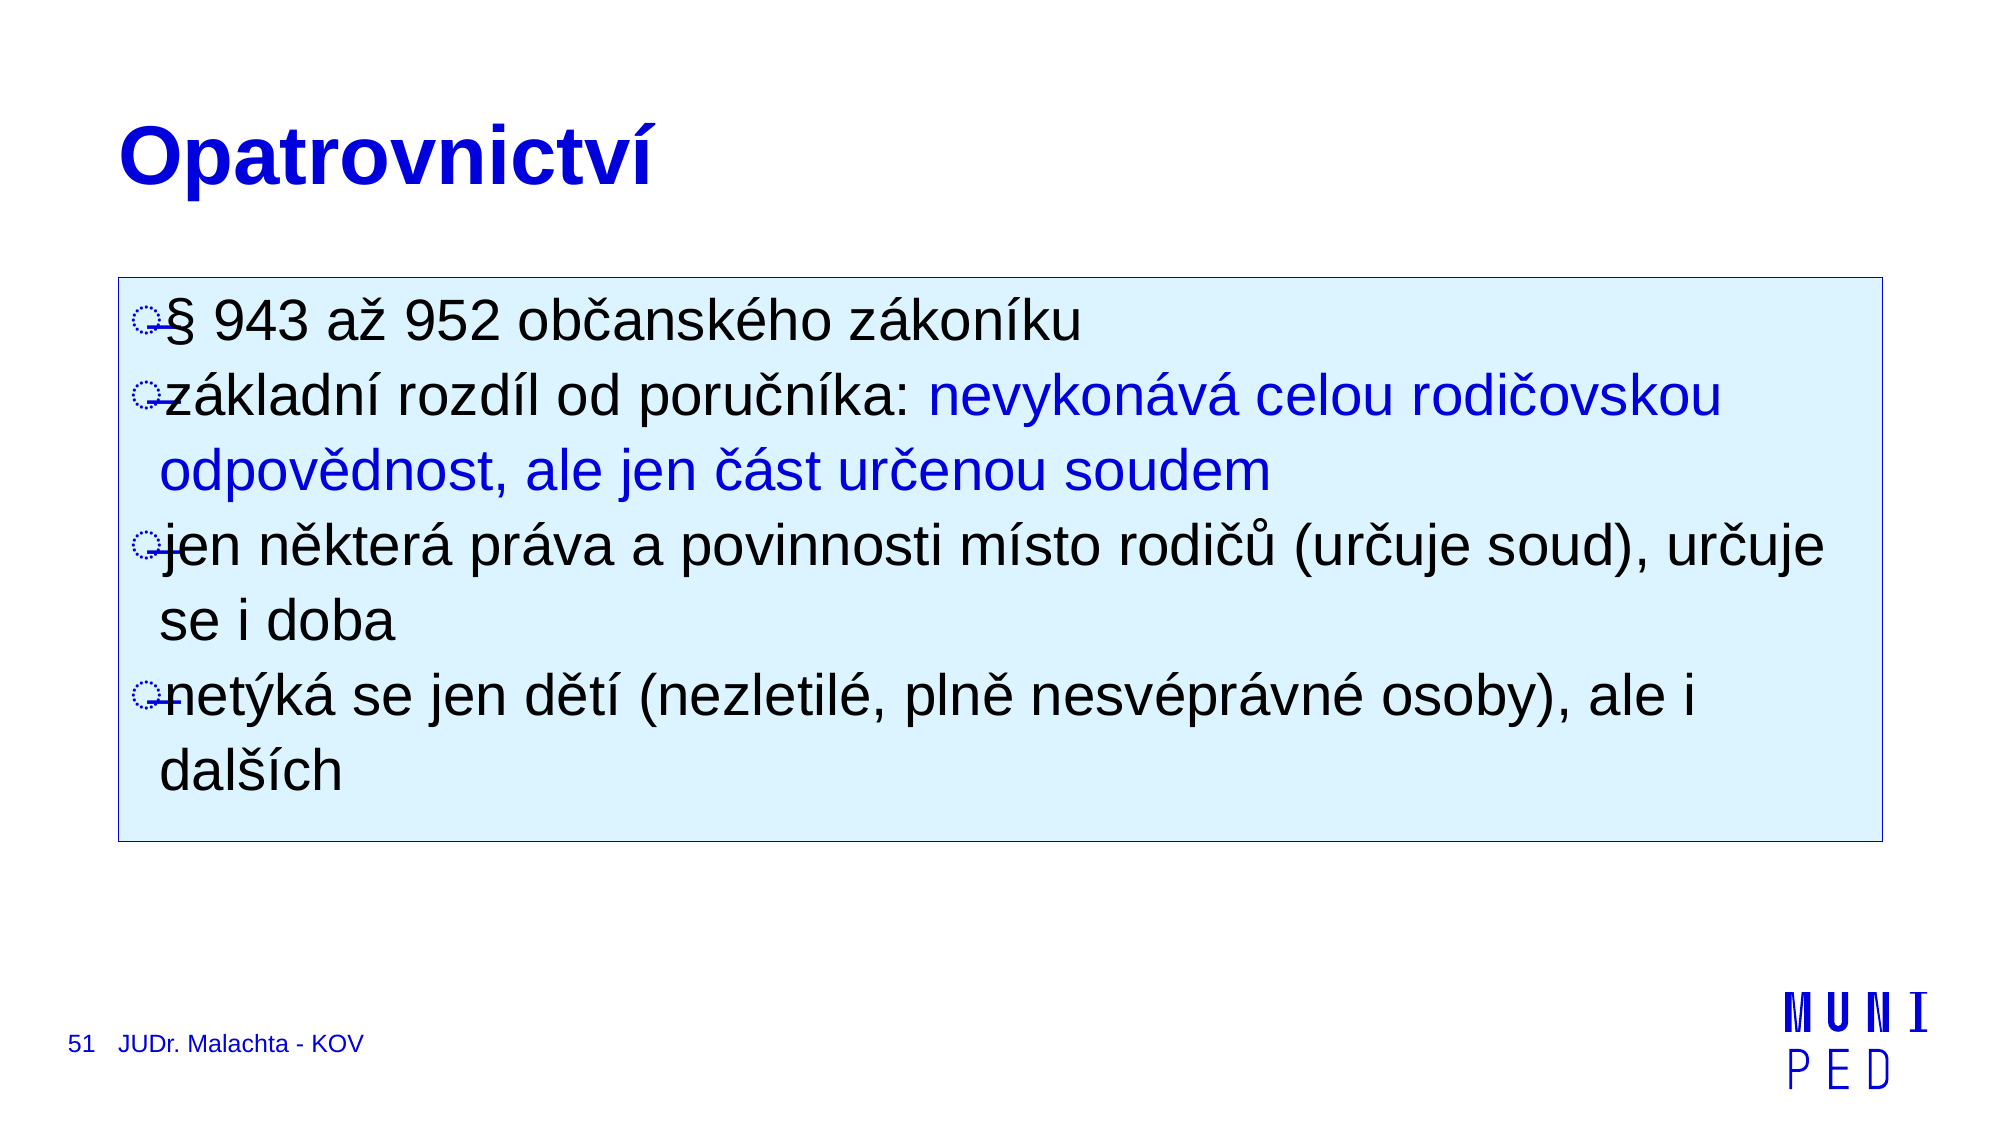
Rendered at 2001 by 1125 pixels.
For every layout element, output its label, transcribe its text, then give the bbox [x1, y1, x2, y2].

list § 943 až 952 občanského zákoníku základní rozdíl od poručníka: nevykonává celou rodičovskou odpovědnost, ale jen část určenou soudem jen některá práva a povinnosti místo rodičů (určuje soud), určuje se i doba netýká se jen dětí (nezletilé, plně nesvéprávné osoby), ale i dalších [118, 277, 1883, 842]
slide_number 51 [67, 1021, 110, 1063]
footer JUDr. Malachta - KOV [118, 1021, 1418, 1063]
title Opatrovnictví [118, 118, 1883, 193]
